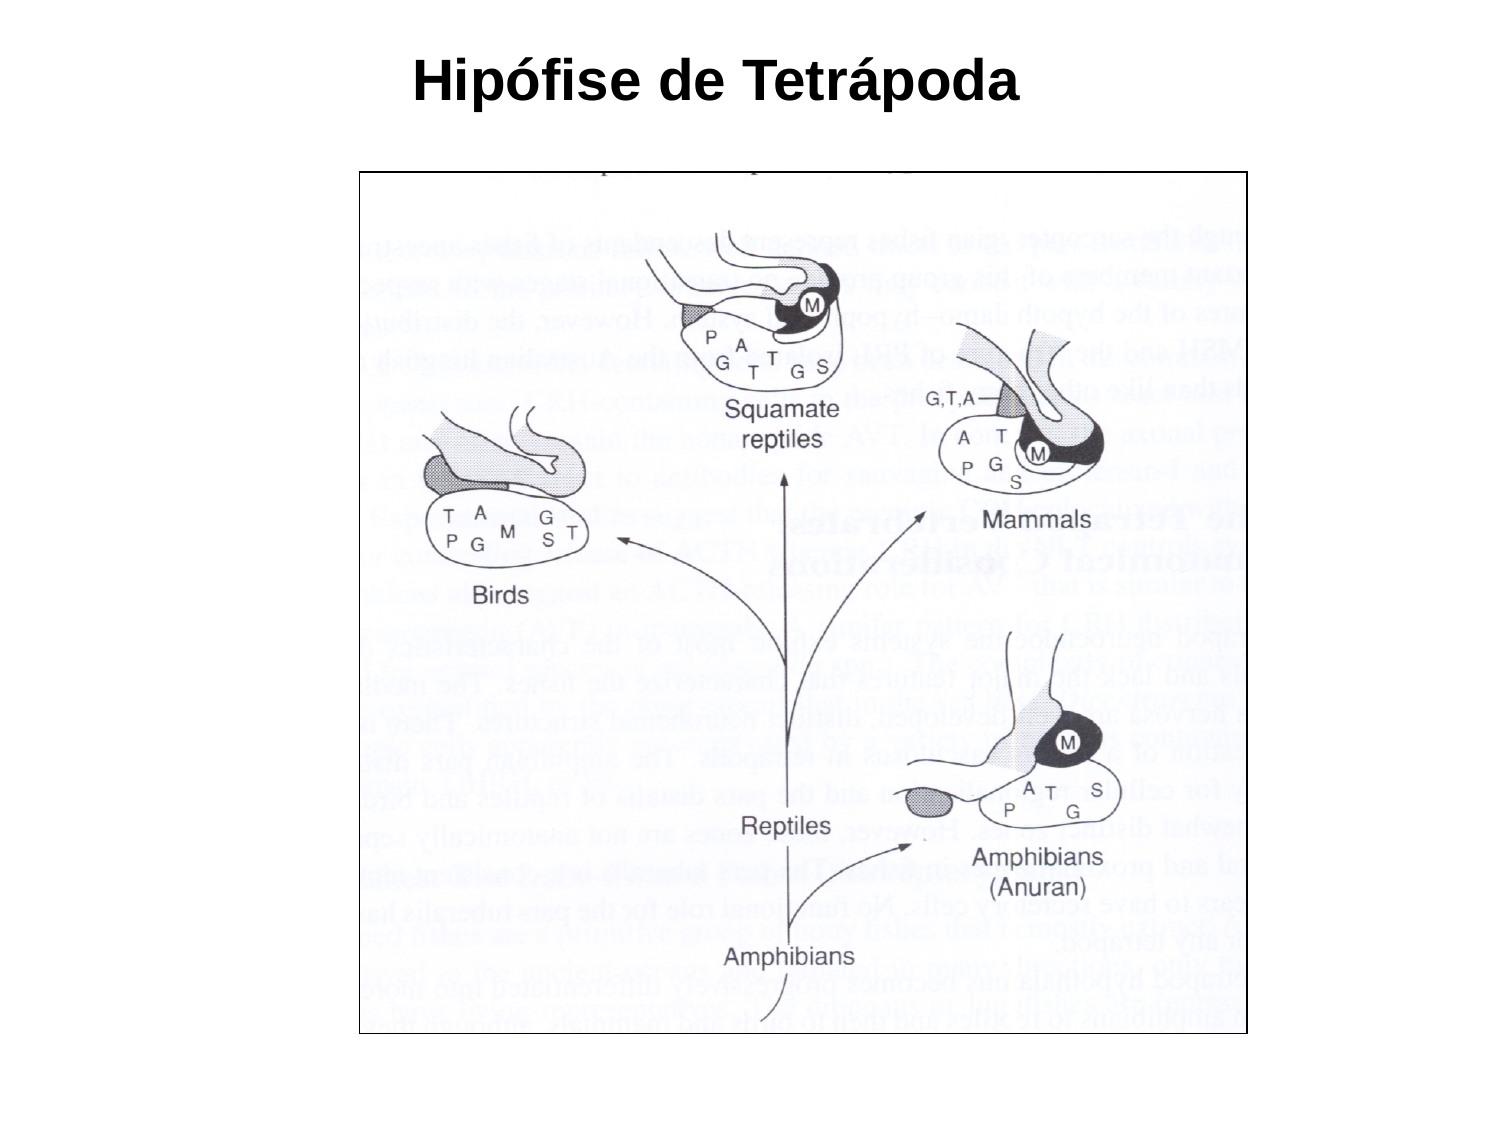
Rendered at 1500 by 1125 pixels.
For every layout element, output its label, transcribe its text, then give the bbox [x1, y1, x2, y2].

title Hipófise de Tetrápoda [40, 18, 1392, 136]
picture [359, 172, 1247, 1033]
